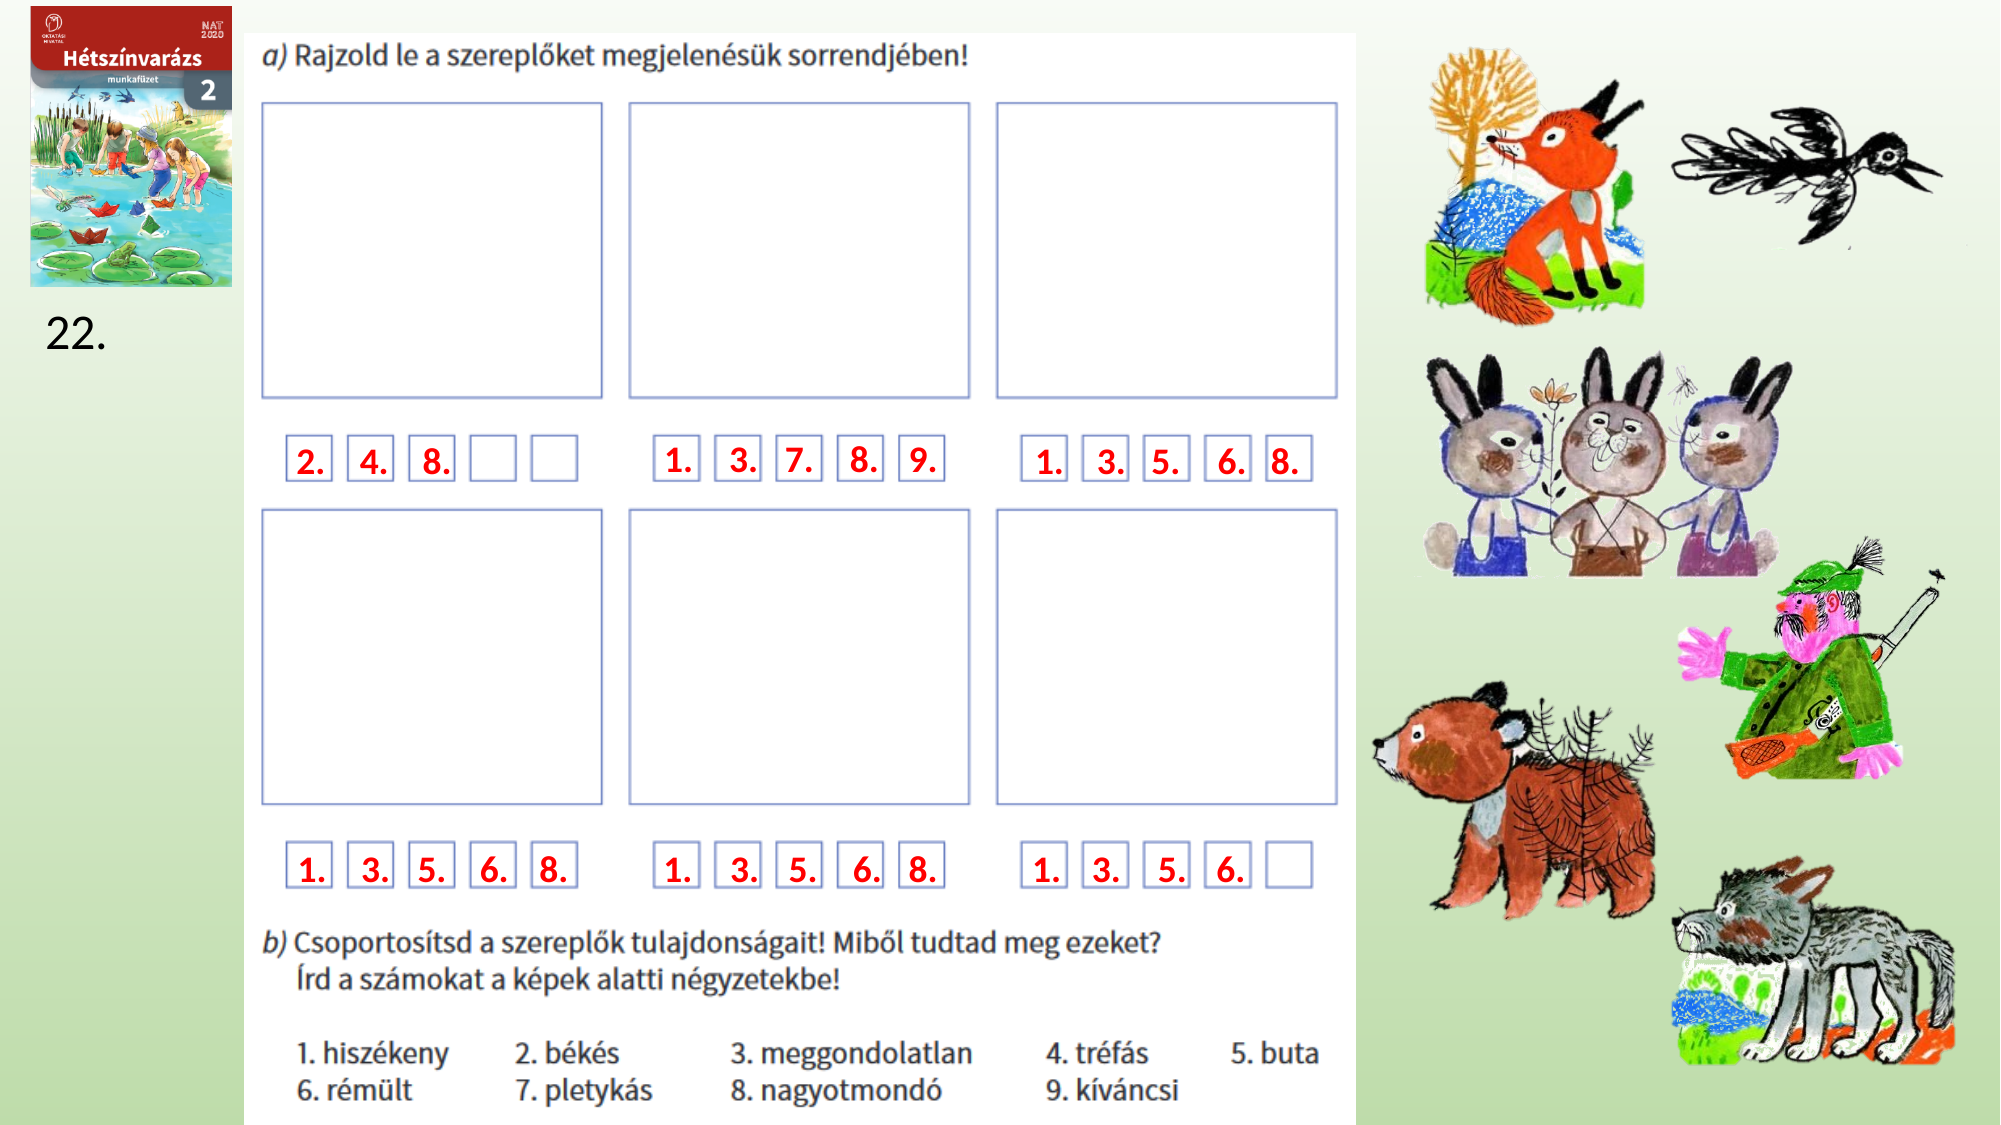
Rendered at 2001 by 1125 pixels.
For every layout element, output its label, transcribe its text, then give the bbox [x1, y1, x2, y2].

text_box 22. [30, 291, 137, 367]
picture [1662, 89, 1968, 250]
picture [30, 6, 232, 287]
picture [244, 33, 1356, 1125]
picture [1414, 33, 1646, 336]
picture [1370, 341, 1987, 1090]
